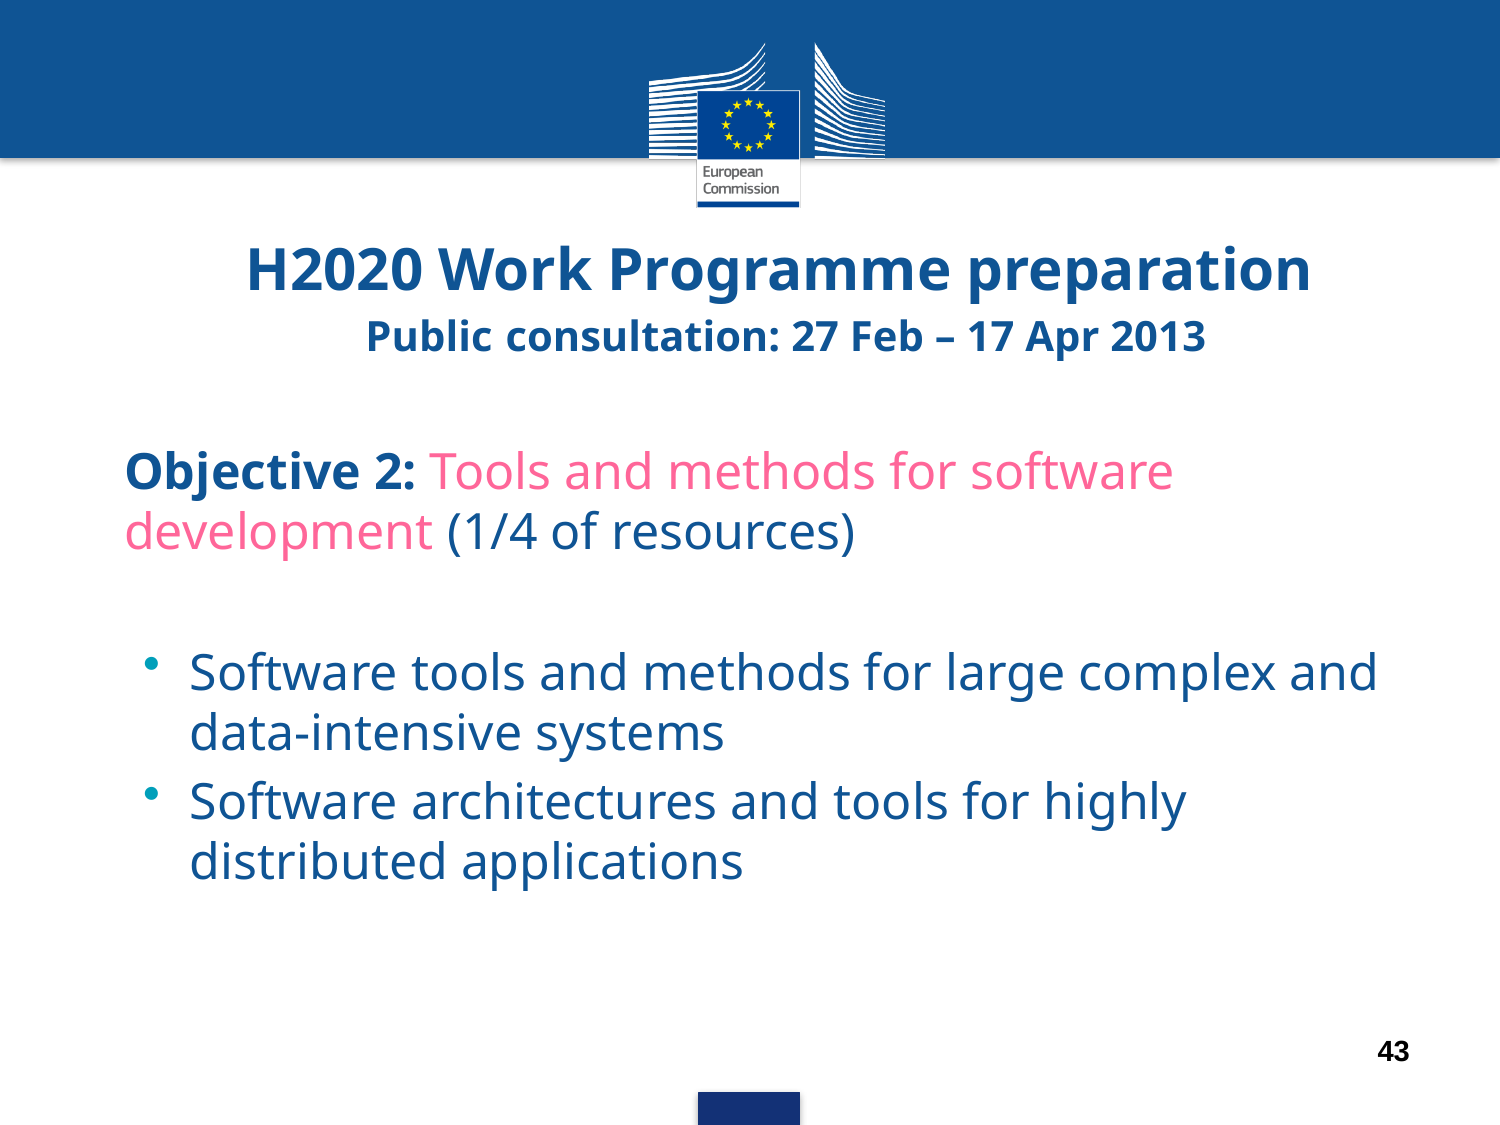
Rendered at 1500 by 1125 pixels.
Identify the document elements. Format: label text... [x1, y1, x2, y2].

title H2020 Work Programme preparation Public consultation: 27 Feb – 17 Apr 2013 [17, 219, 1483, 374]
picture [649, 42, 885, 208]
slide_number 43 [1074, 1024, 1425, 1103]
list Objective 2: Tools and methods for software development (1/4 of resources) Software tools and methods for large complex and data-intensive systems Software architectures and tools for highly distributed applications [53, 432, 1447, 1071]
